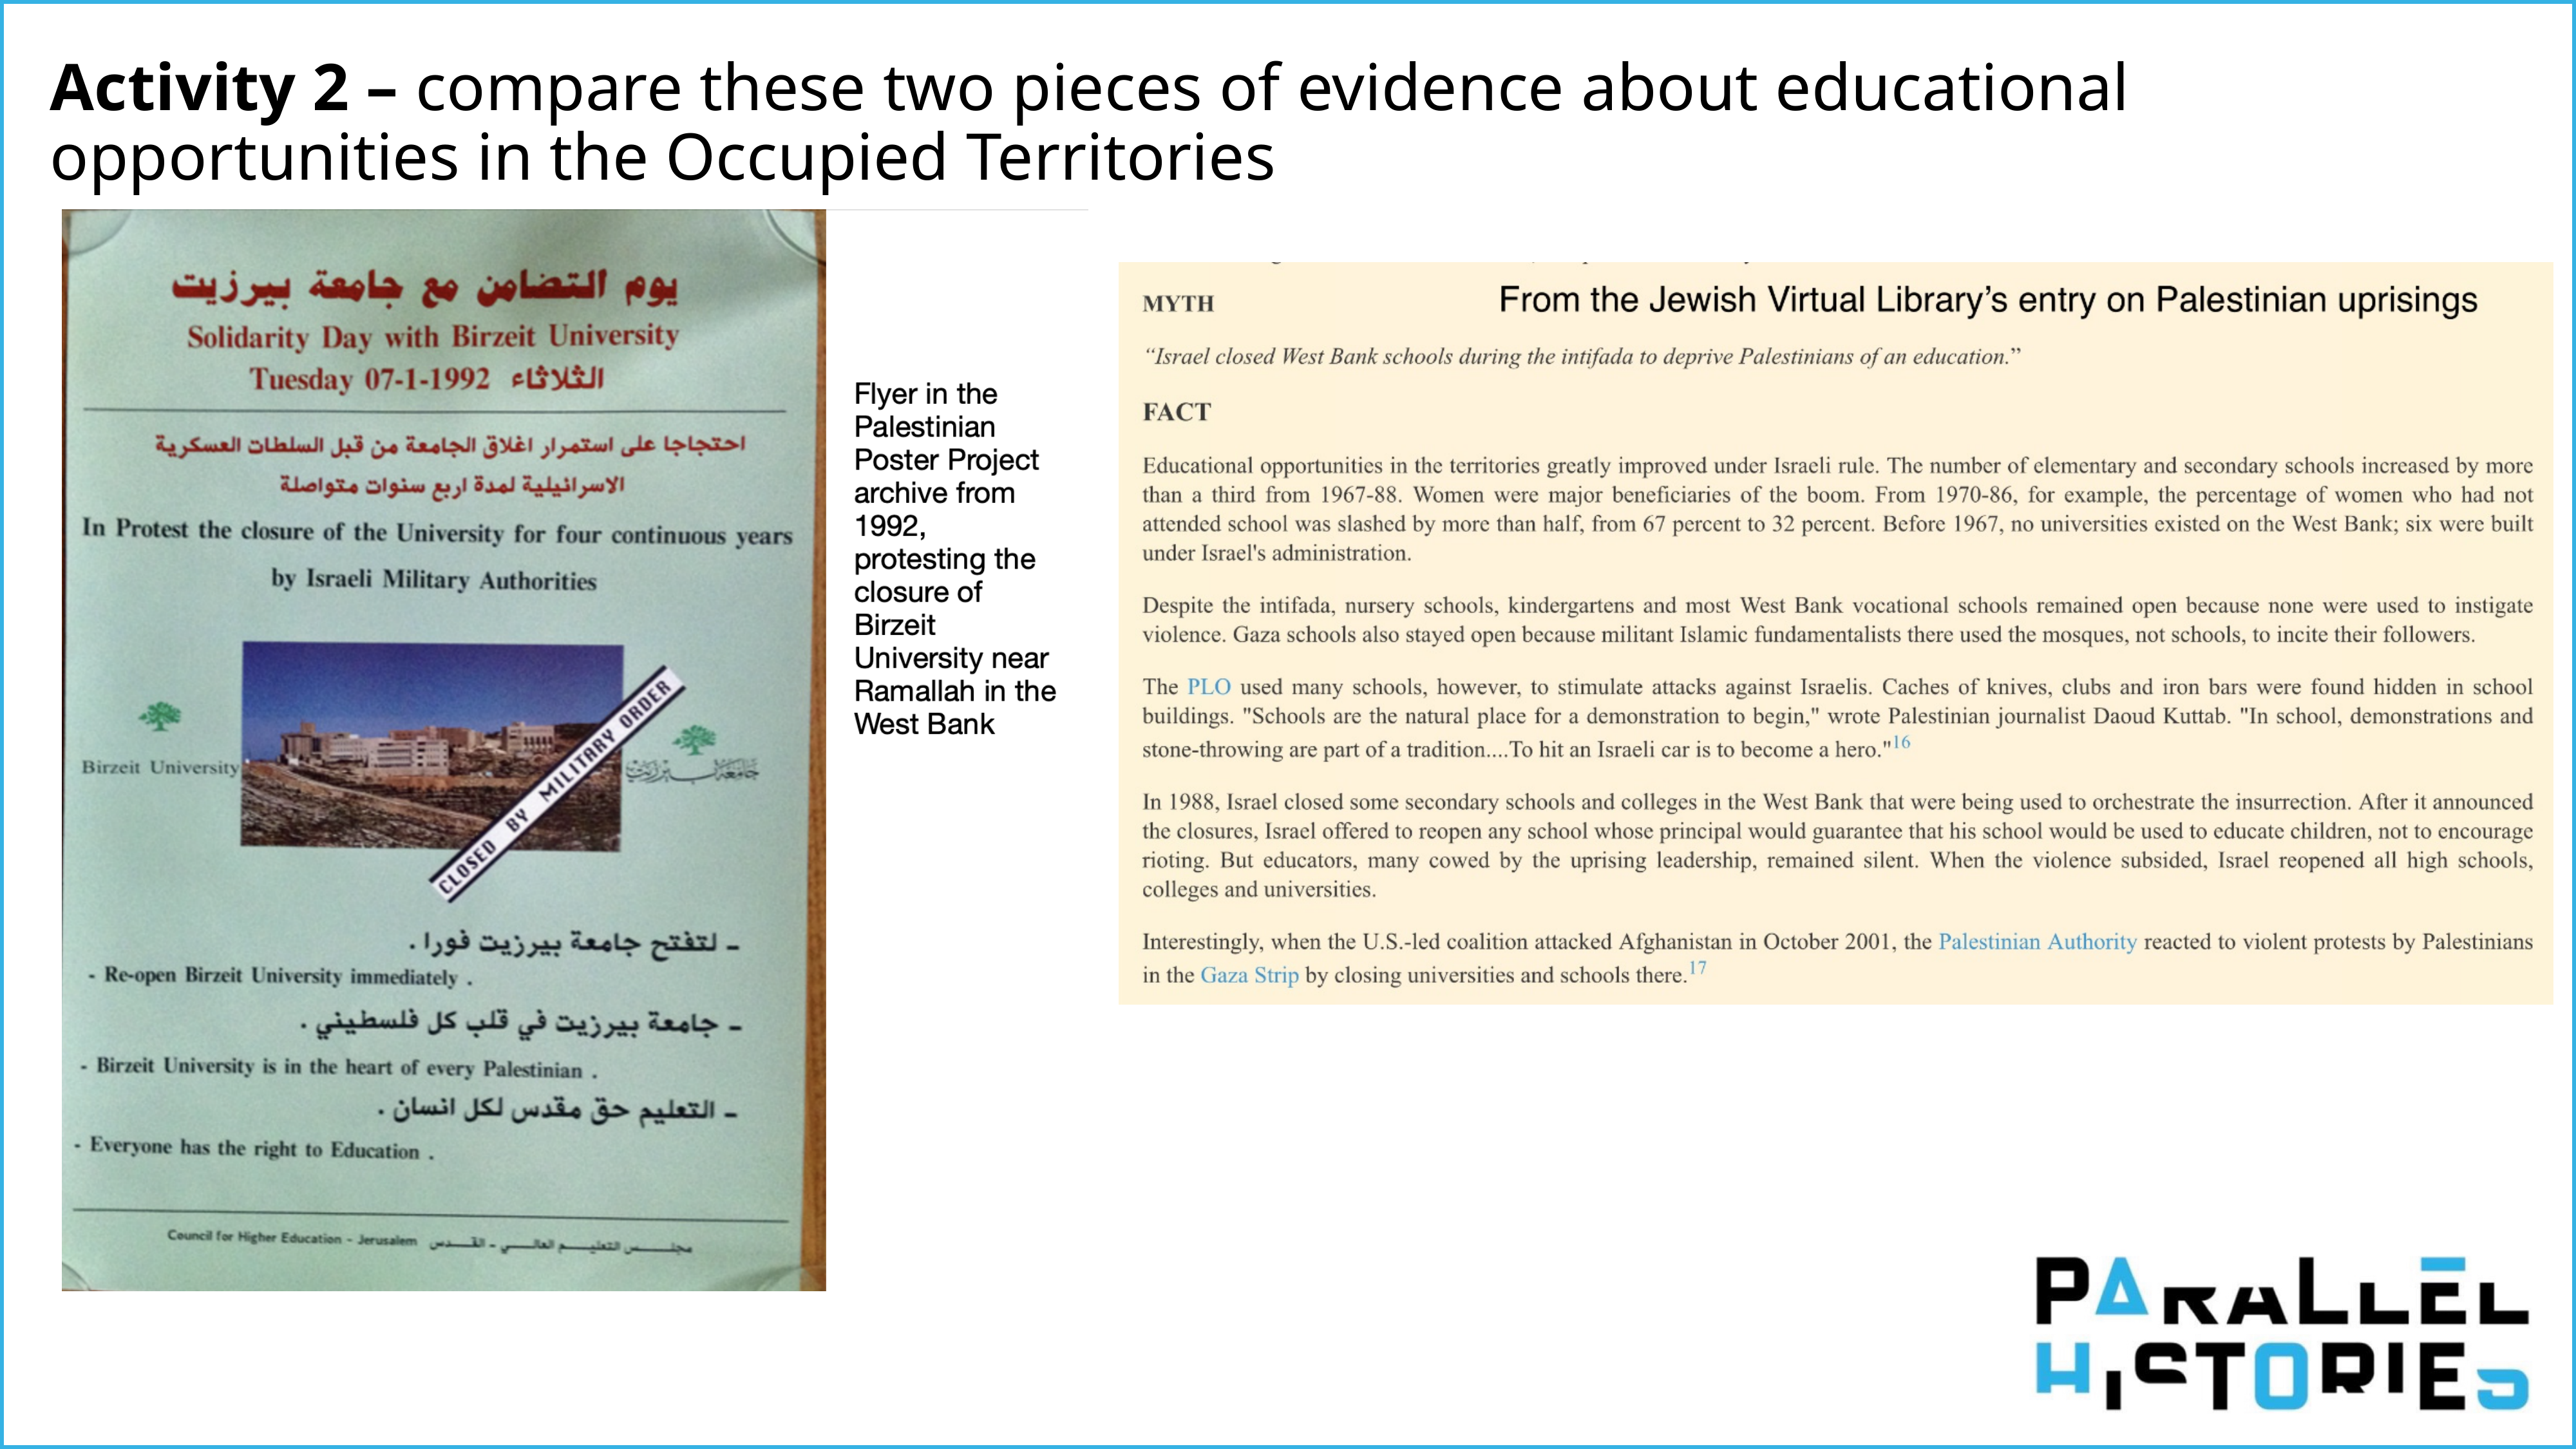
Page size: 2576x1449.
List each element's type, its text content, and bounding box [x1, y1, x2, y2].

picture [2018, 1239, 2546, 1431]
text_box Activity 2 – compare these two pieces of evidence about educational opportunities in the Occupied Territories [41, 50, 2421, 199]
picture [62, 209, 1088, 1291]
picture [1119, 262, 2553, 1005]
